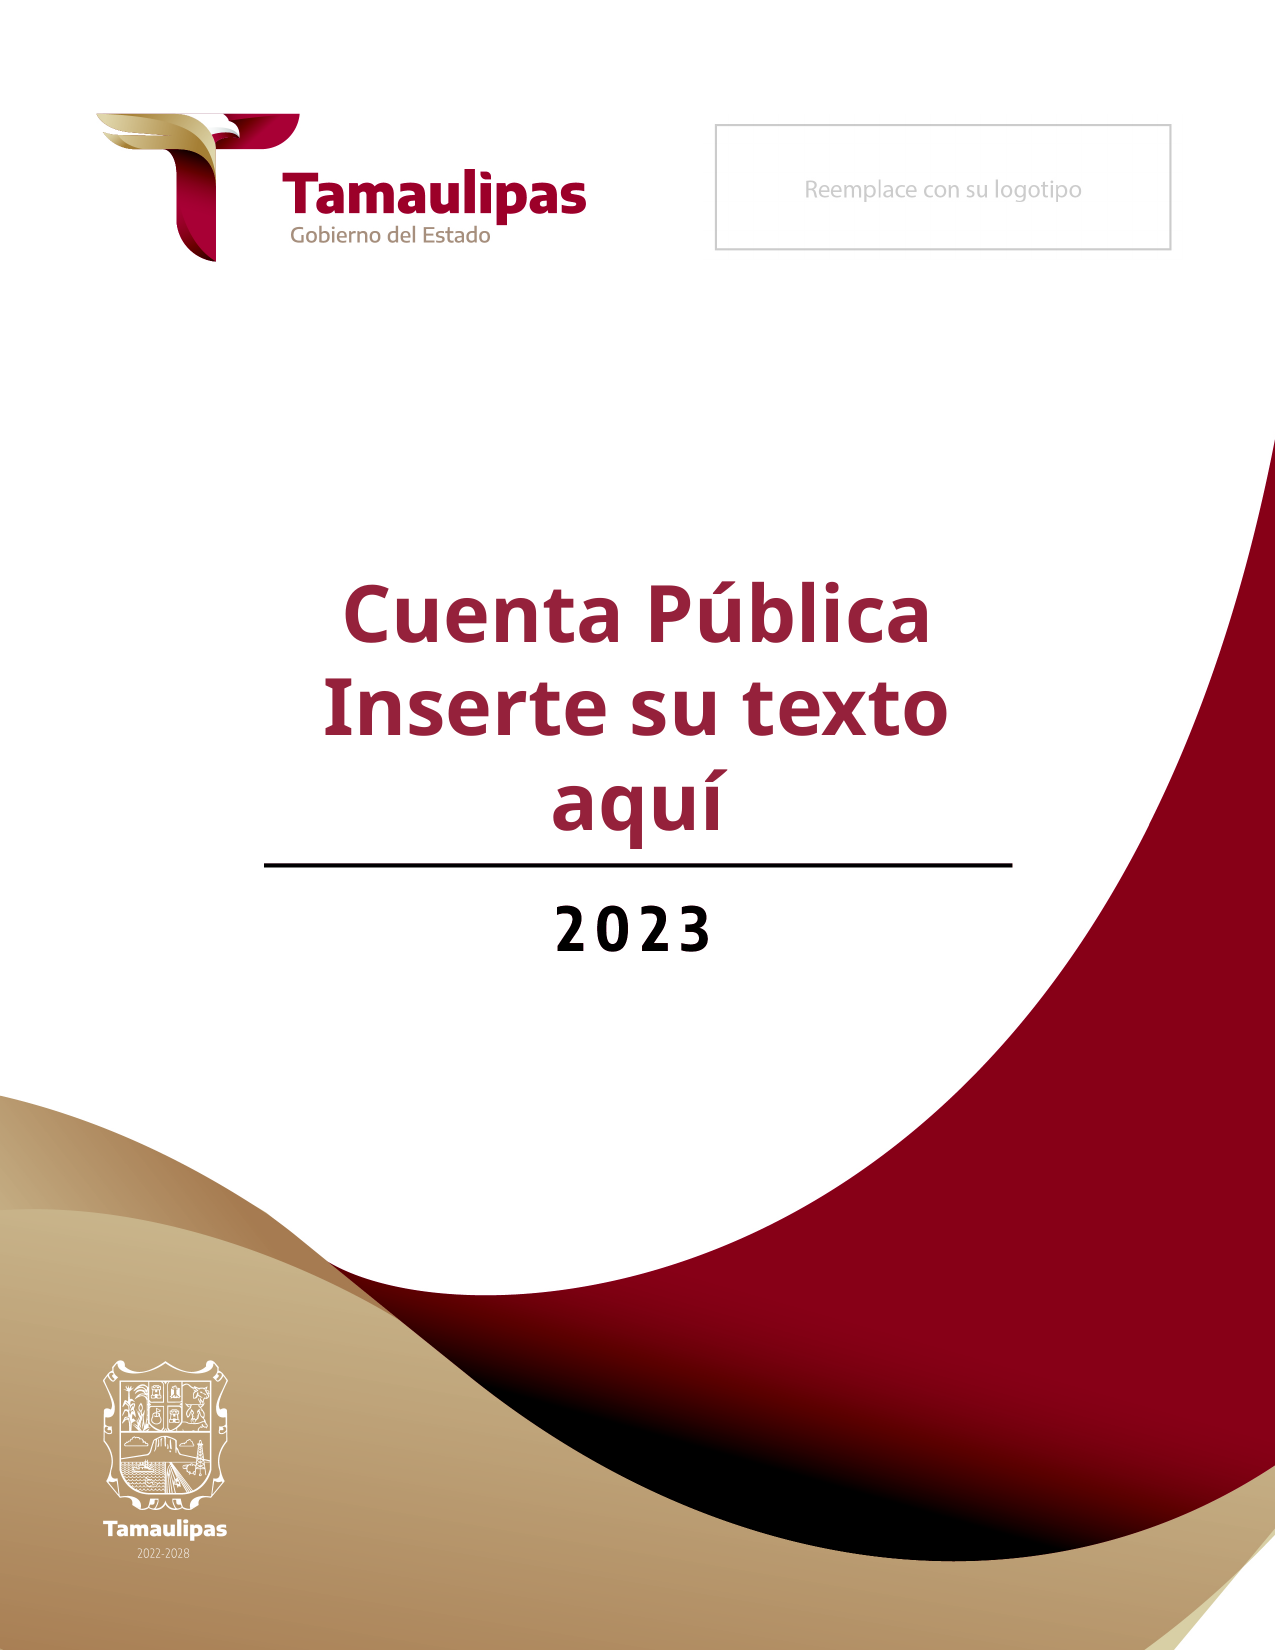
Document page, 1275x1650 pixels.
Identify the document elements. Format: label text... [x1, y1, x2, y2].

text_box Inserte su texto aquí [241, 666, 1034, 854]
picture [0, 0, 1275, 1650]
text_box Cuenta Pública [241, 555, 1034, 666]
